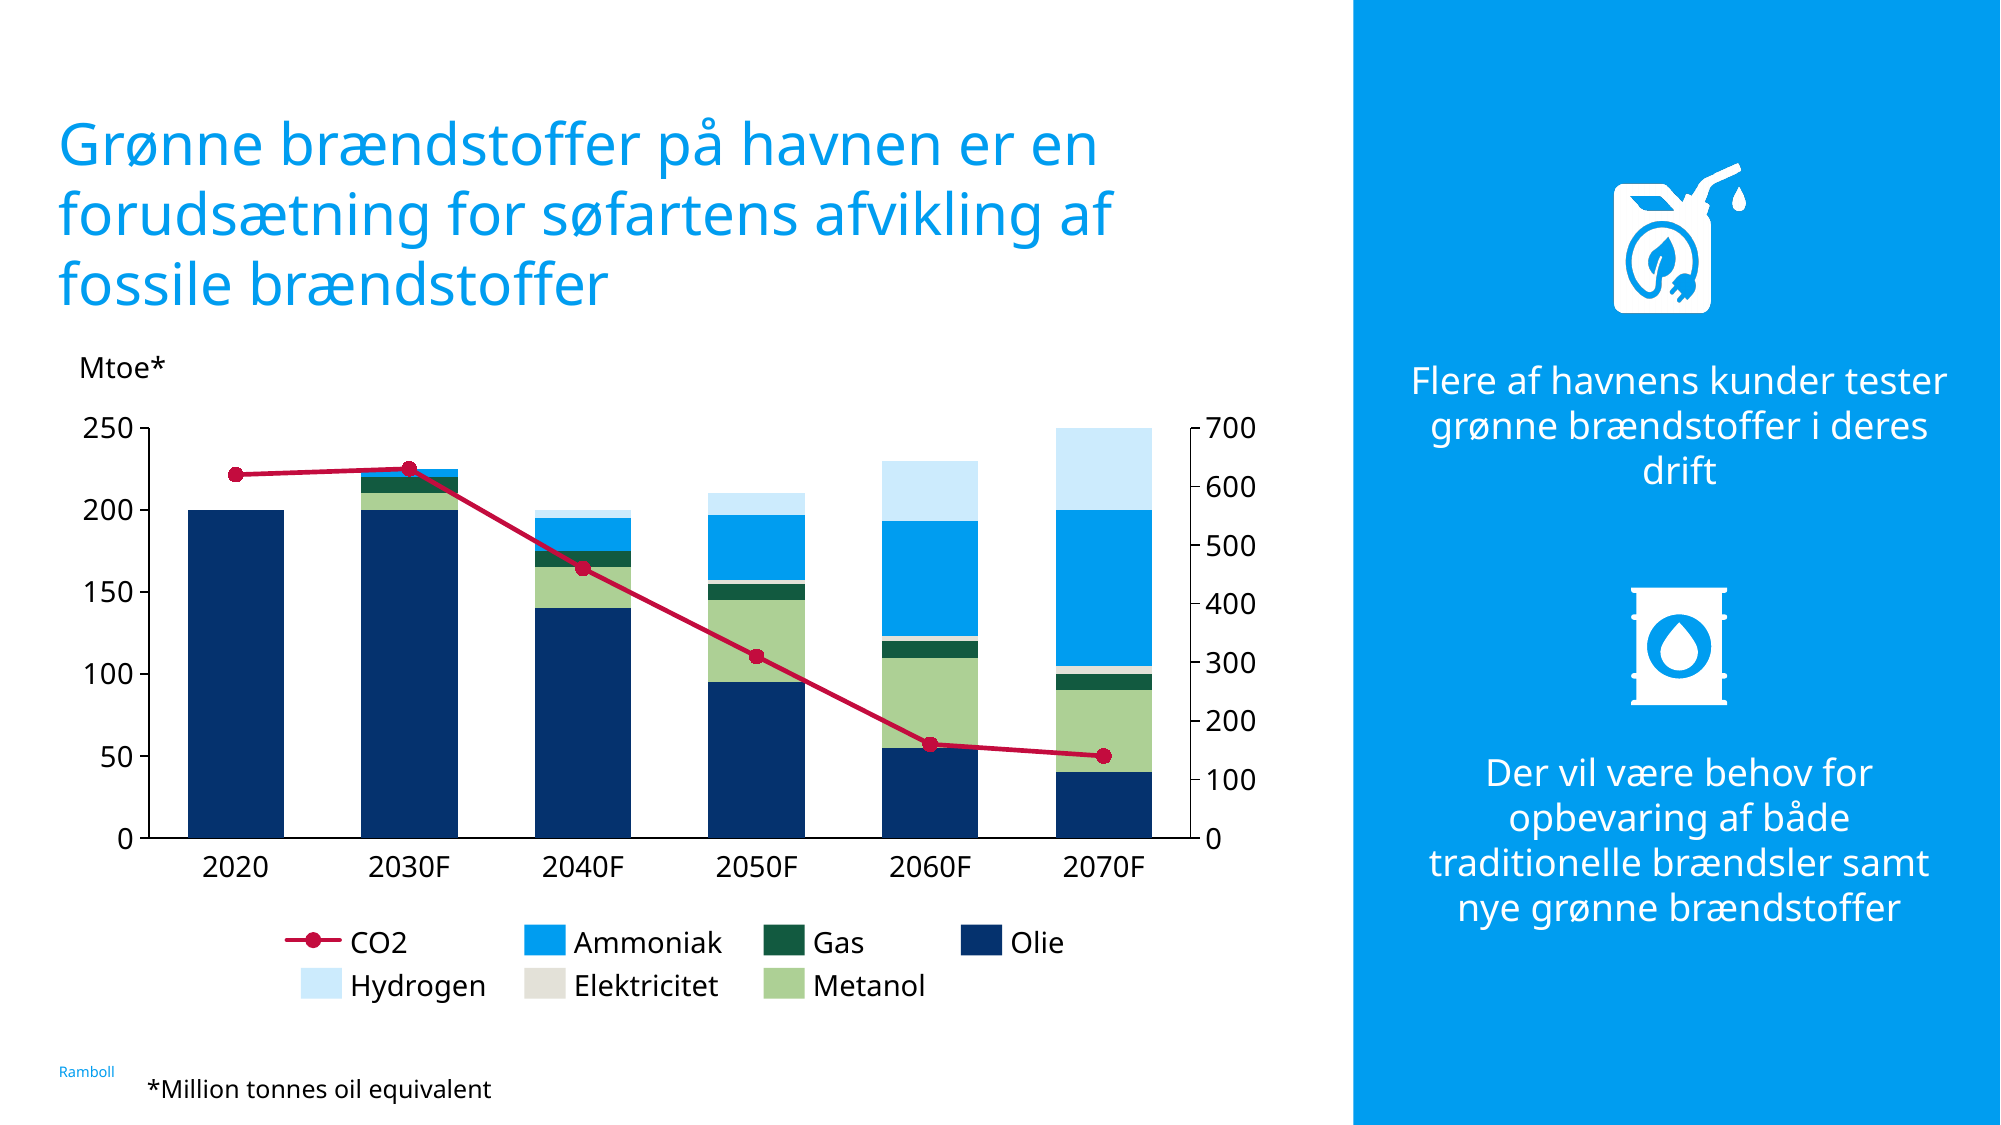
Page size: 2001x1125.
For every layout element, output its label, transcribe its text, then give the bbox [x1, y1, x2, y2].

text_box Olie [1010, 923, 1067, 959]
text_box Der vil være behov for opbevaring af både traditionelle brændsler samt nye grønne brændstoffer [1428, 748, 1931, 929]
text_box [762, 924, 806, 956]
text_box Hydrogen [350, 967, 492, 1003]
text_box Elektricitet [573, 967, 731, 1003]
text_box 2060F [883, 860, 977, 883]
text_box 2050F [710, 860, 804, 883]
chart [49, 406, 1291, 860]
text_box Metanol [813, 967, 929, 1003]
text_box [300, 967, 343, 1000]
text_box Gas [813, 923, 869, 959]
text_box [523, 924, 567, 956]
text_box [1587, 554, 1771, 738]
text_box Flere af havnens kunder tester grønne brændstoffer i deres drift [1408, 357, 1951, 493]
text_box 2040F [536, 860, 630, 883]
picture [59, 1067, 66, 1077]
text_box [304, 931, 322, 940]
text_box [960, 924, 1003, 956]
text_box CO2 [350, 923, 412, 959]
text_box 2070F [1057, 860, 1151, 883]
text_box 2020 [197, 860, 274, 883]
text_box Ammoniak [573, 923, 730, 959]
text_box *Million tonnes oil equivalent [146, 1073, 789, 1104]
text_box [1591, 140, 1768, 338]
text_box [523, 967, 567, 1000]
title Grønne brændstoffer på havnen er en forudsætning for søfartens afvikling af fossile brændstoffer [59, 107, 1294, 262]
text_box [305, 941, 322, 949]
text_box 2030F [362, 860, 456, 883]
text_box [762, 967, 806, 1000]
text_box Mtoe* [79, 349, 196, 385]
